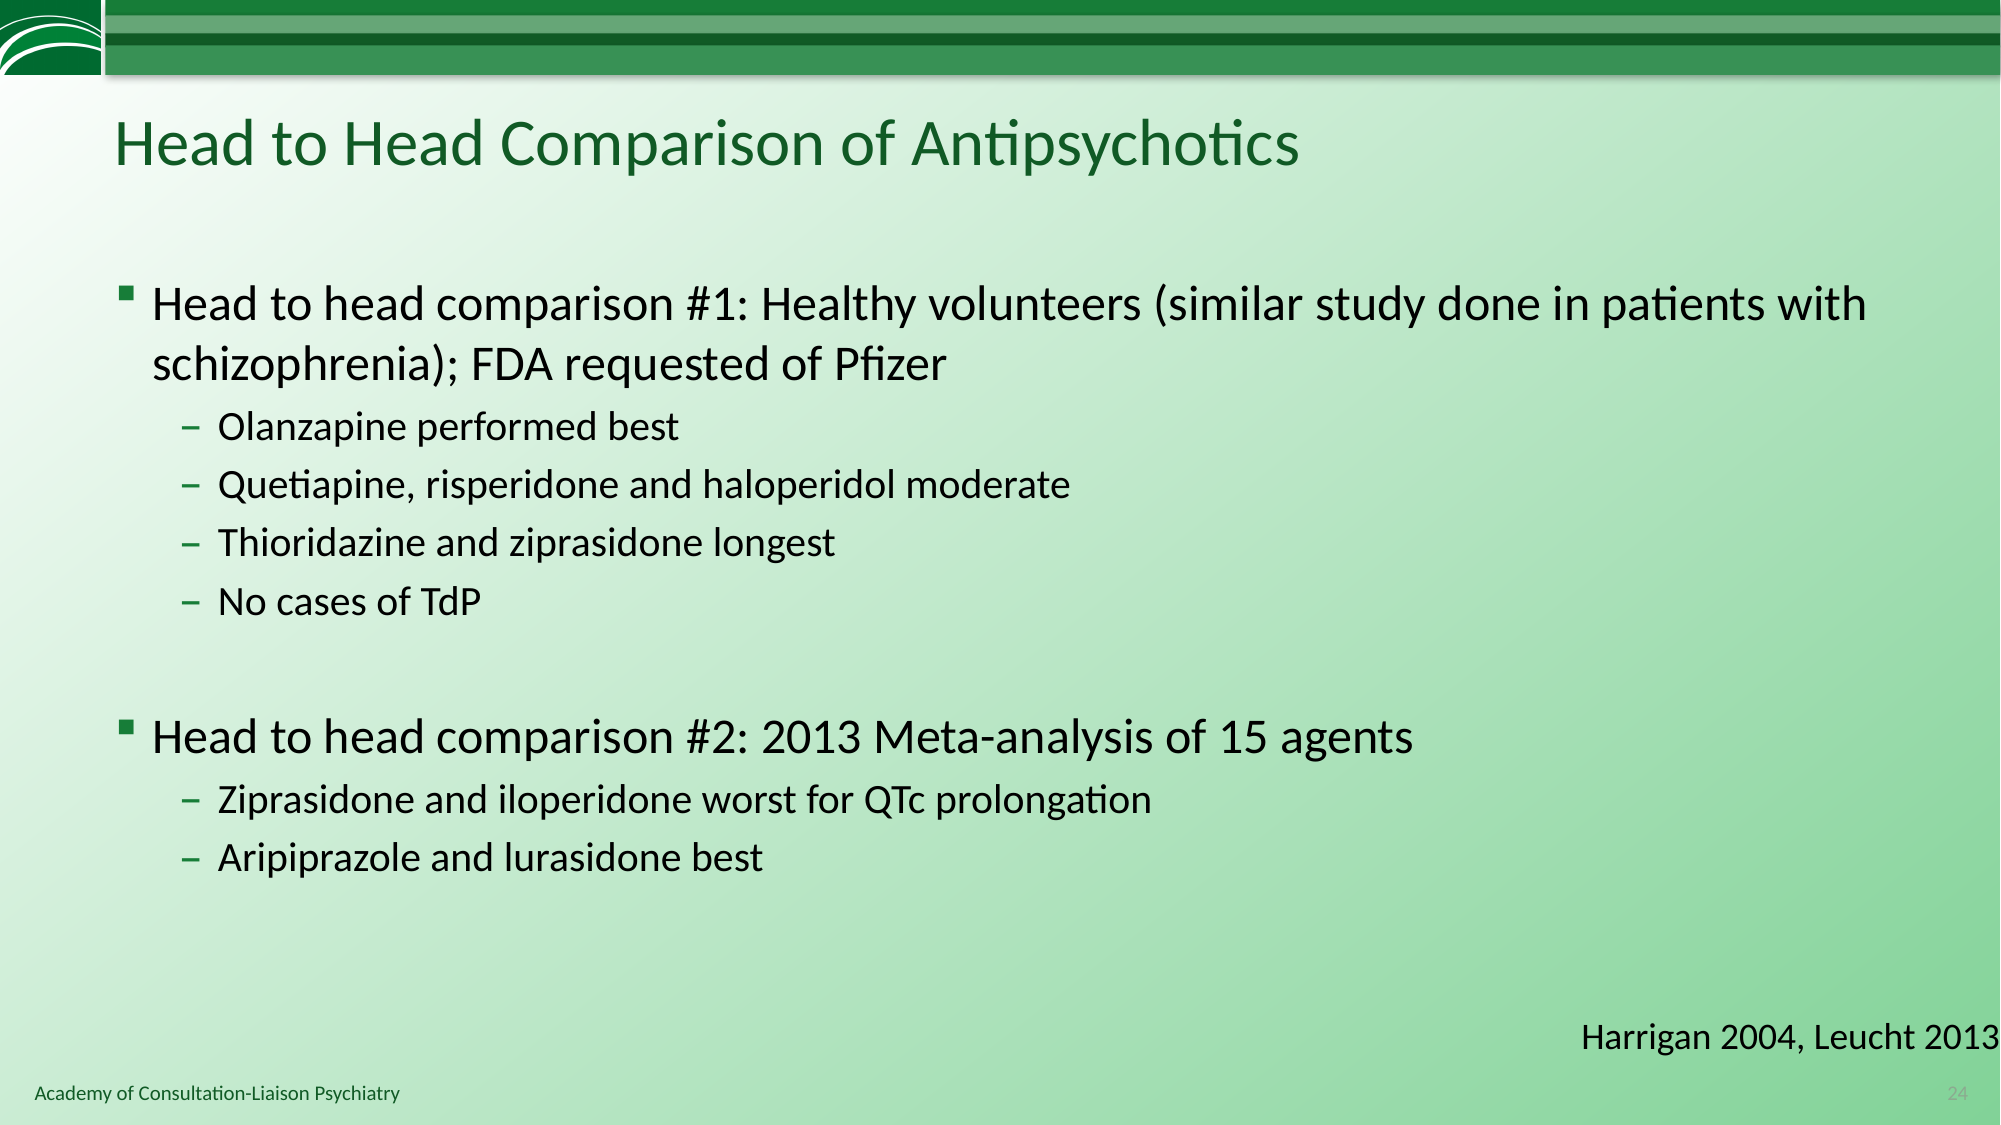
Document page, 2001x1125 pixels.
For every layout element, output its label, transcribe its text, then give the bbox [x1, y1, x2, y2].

slide_number 24 [1903, 1065, 1984, 1122]
title Head to Head Comparison of Antipsychotics [99, 45, 1900, 233]
list Head to head comparison #1: Healthy volunteers (similar study done in patients with schizophrenia); FDA requested of Pfizer Olanzapine performed best Quetiapine, risperidone and haloperidol moderate Thioridazine and ziprasidone longest No cases of TdP Head to head comparison #2: 2013 Meta-analysis of 15 agents Ziprasidone and iloperidone worst for QTc prolongation Aripiprazole and lurasidone best [99, 262, 1900, 1005]
text_box Harrigan 2004, Leucht 2013 [1566, 1004, 2000, 1065]
picture [0, 0, 101, 75]
